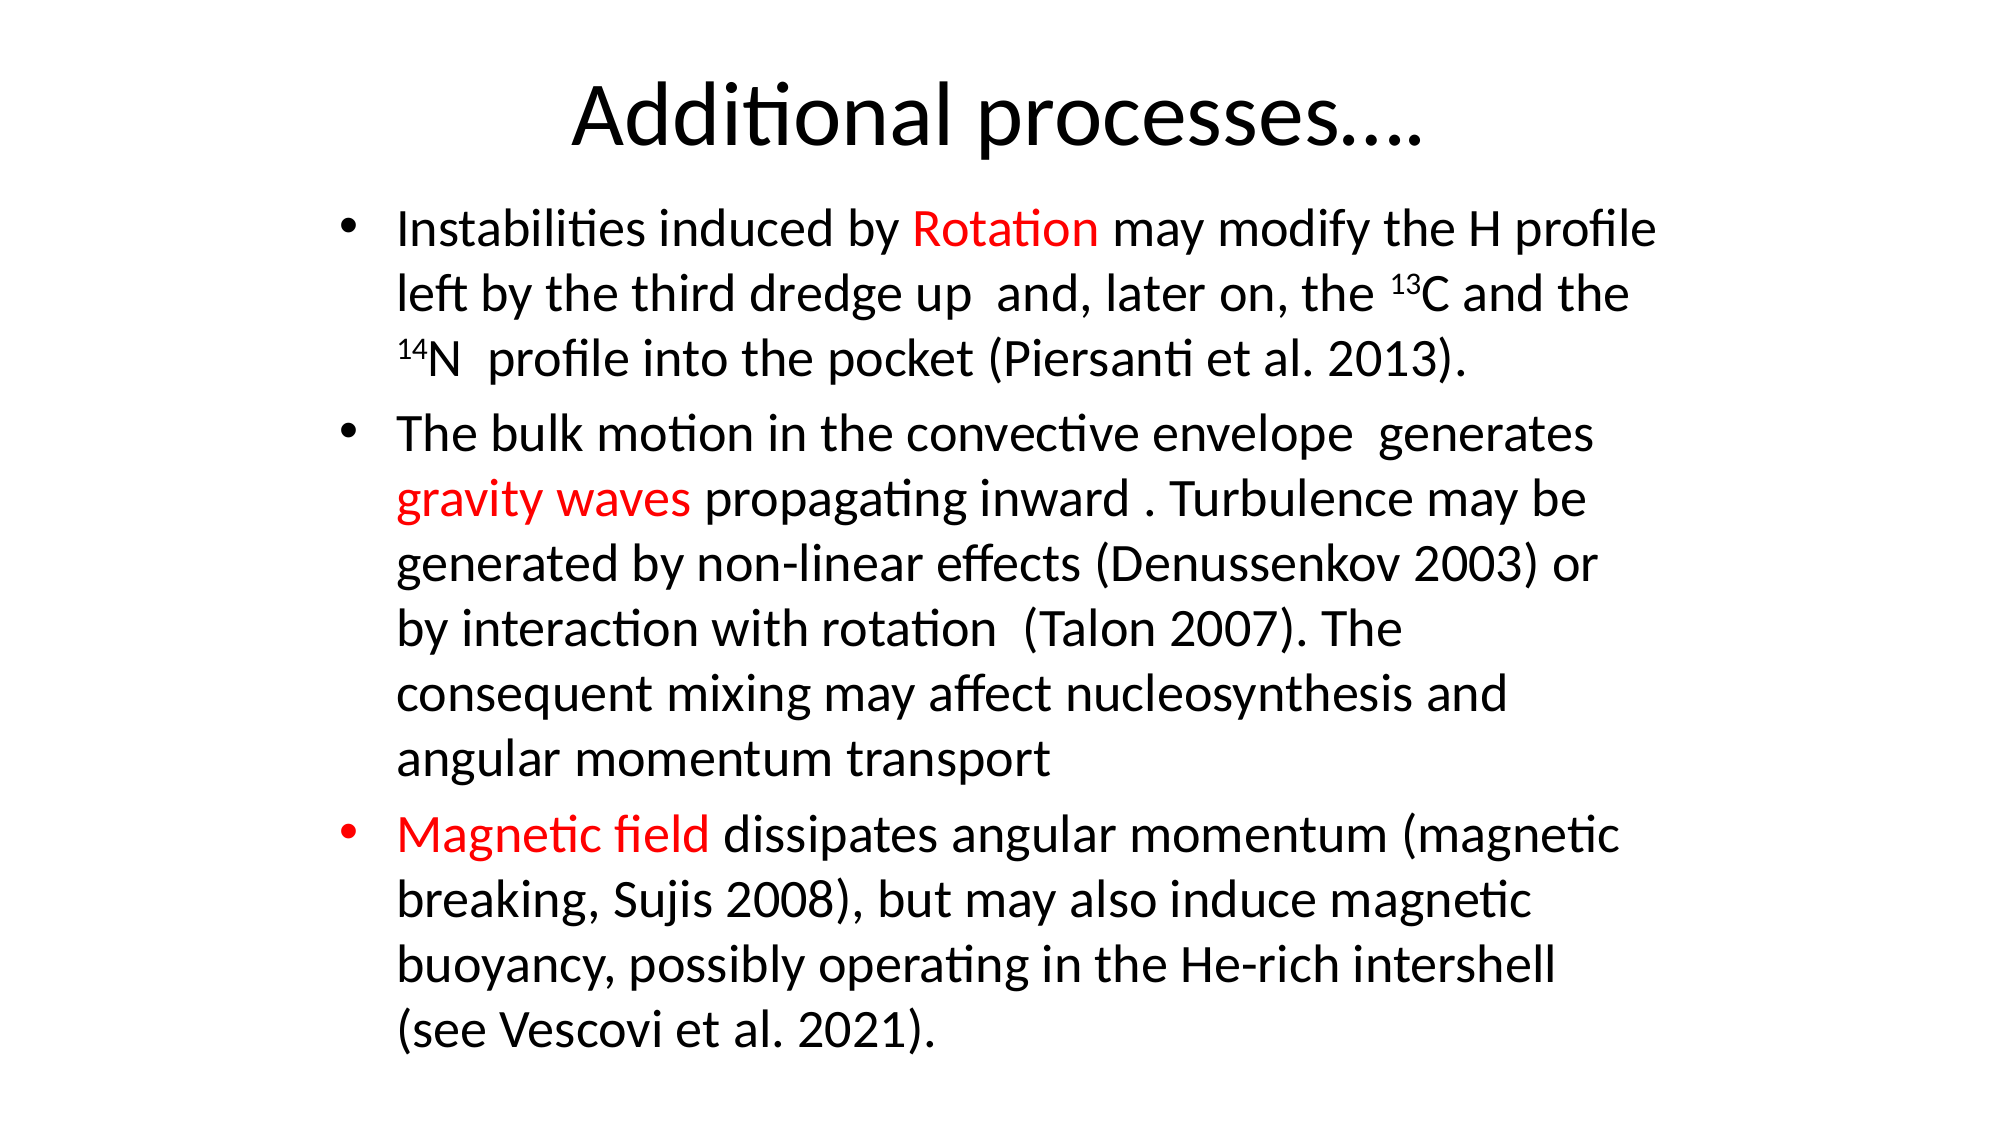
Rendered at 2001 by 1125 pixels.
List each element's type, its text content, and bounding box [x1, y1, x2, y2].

list Instabilities induced by Rotation may modify the H profile left by the third dredge up and, later on, the 13C and the 14N profile into the pocket (Piersanti et al. 2013). The bulk motion in the convective envelope generates gravity waves propagating inward . Turbulence may be generated by non-linear effects (Denussenkov 2003) or by interaction with rotation (Talon 2007). The consequent mixing may affect nucleosynthesis and angular momentum transport Magnetic field dissipates angular momentum (magnetic breaking, Sujis 2008), but may also induce magnetic buoyancy, possibly operating in the He-rich intershell (see Vescovi et al. 2021). [324, 184, 1675, 1047]
title Additional processes…. [324, 45, 1675, 173]
